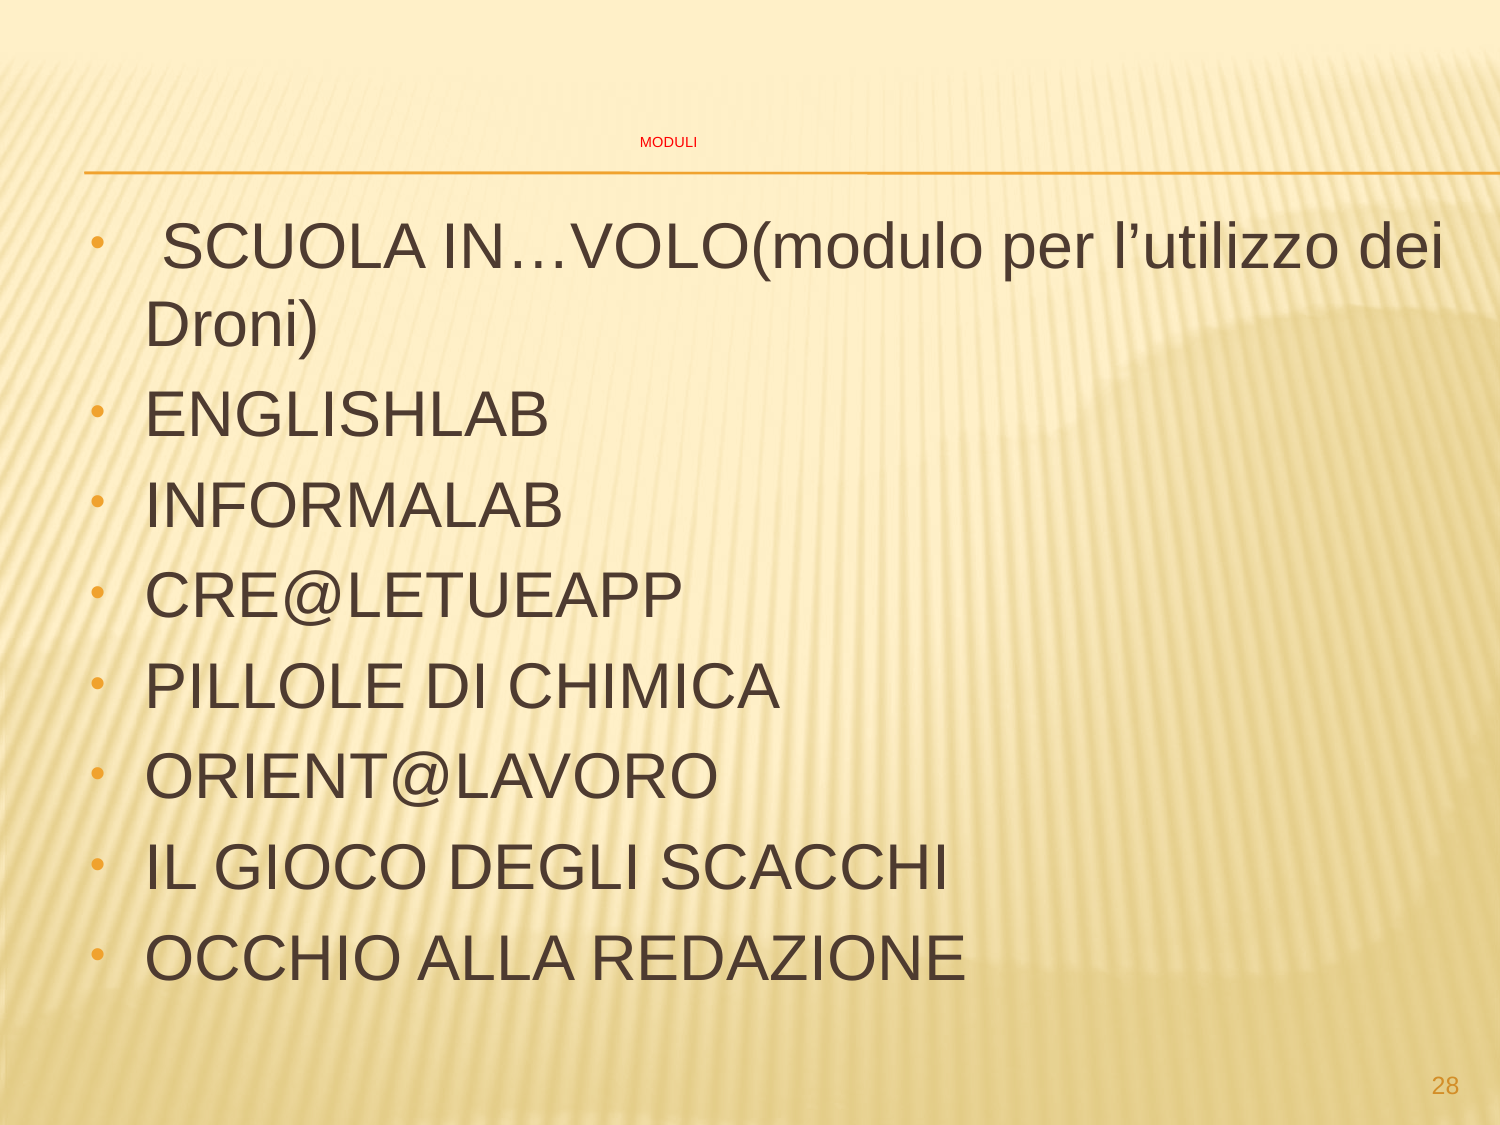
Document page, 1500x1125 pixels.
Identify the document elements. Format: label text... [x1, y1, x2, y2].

slide_number 28 [1350, 1061, 1475, 1103]
title moduli [75, 125, 1263, 173]
list SCUOLA IN…VOLO(modulo per l’utilizzo dei Droni) ENGLISHLAB INFORMALAB CRE@LETUEAPP PILLOLE DI CHIMICA ORIENT@LAVORO IL GIOCO DEGLI SCACCHI OCCHIO ALLA REDAZIONE [75, 196, 1475, 1004]
